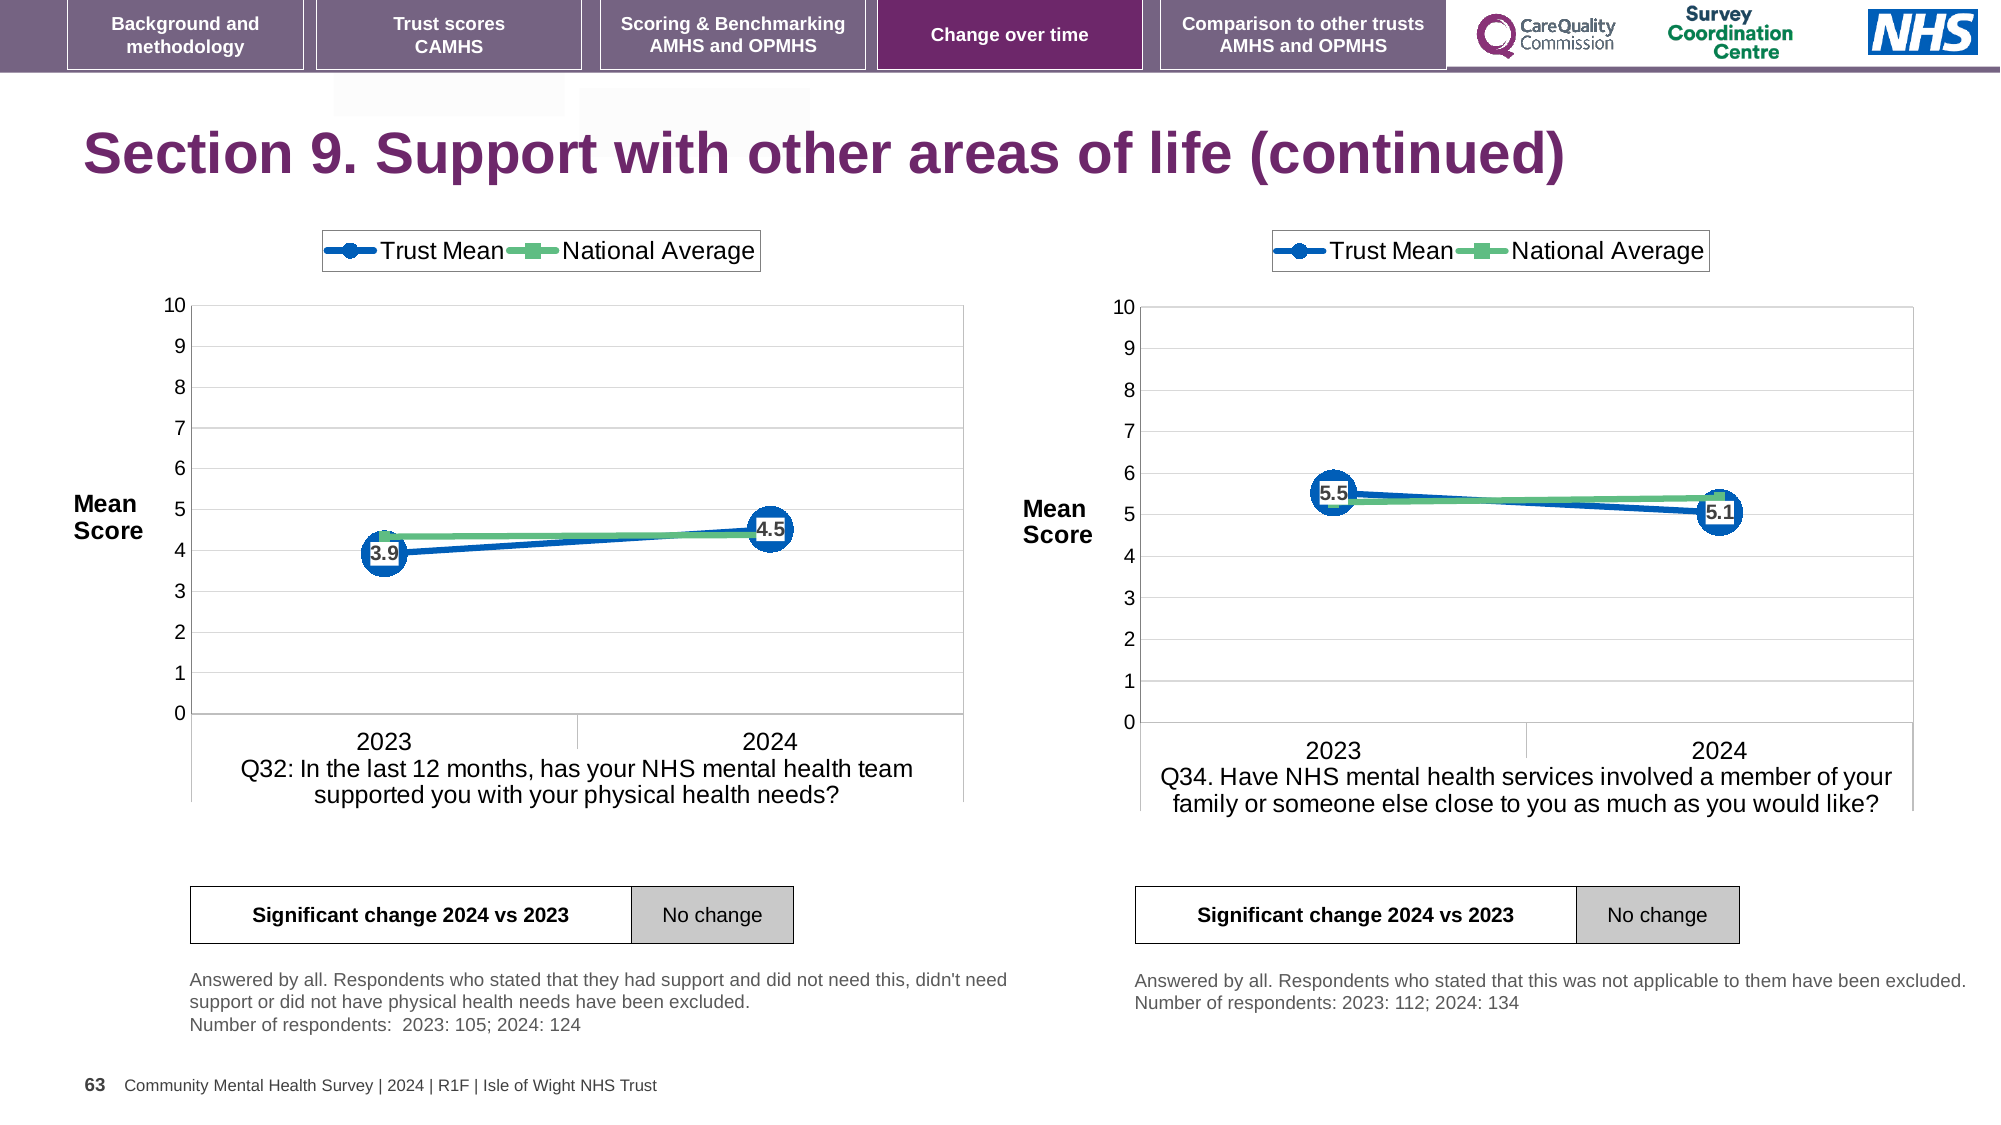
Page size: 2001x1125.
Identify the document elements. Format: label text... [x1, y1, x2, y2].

chart [1018, 228, 1916, 870]
table_header No change [1577, 887, 1739, 943]
text_box Answered by all. Respondents who stated that they had support and did not need this, didn't need support or did not have physical health needs have been excluded. Number of respondents: 2023: 105; 2024: 124 [174, 959, 1039, 1043]
picture [1666, 3, 1794, 61]
text_box 63 [84, 1065, 122, 1125]
table_header No change [632, 887, 793, 943]
table_header Significant change 2024 vs 2023 [1136, 887, 1576, 943]
title Section 9. Support with other areas of life (continued) [68, 100, 1942, 209]
chart [68, 228, 966, 858]
text_box Answered by all. Respondents who stated that this was not applicable to them have been excluded. Number of respondents: 2023: 112; 2024: 134 [1119, 960, 1984, 1044]
picture [1868, 9, 1978, 55]
picture [1476, 13, 1616, 59]
table_header Significant change 2024 vs 2023 [191, 887, 631, 943]
